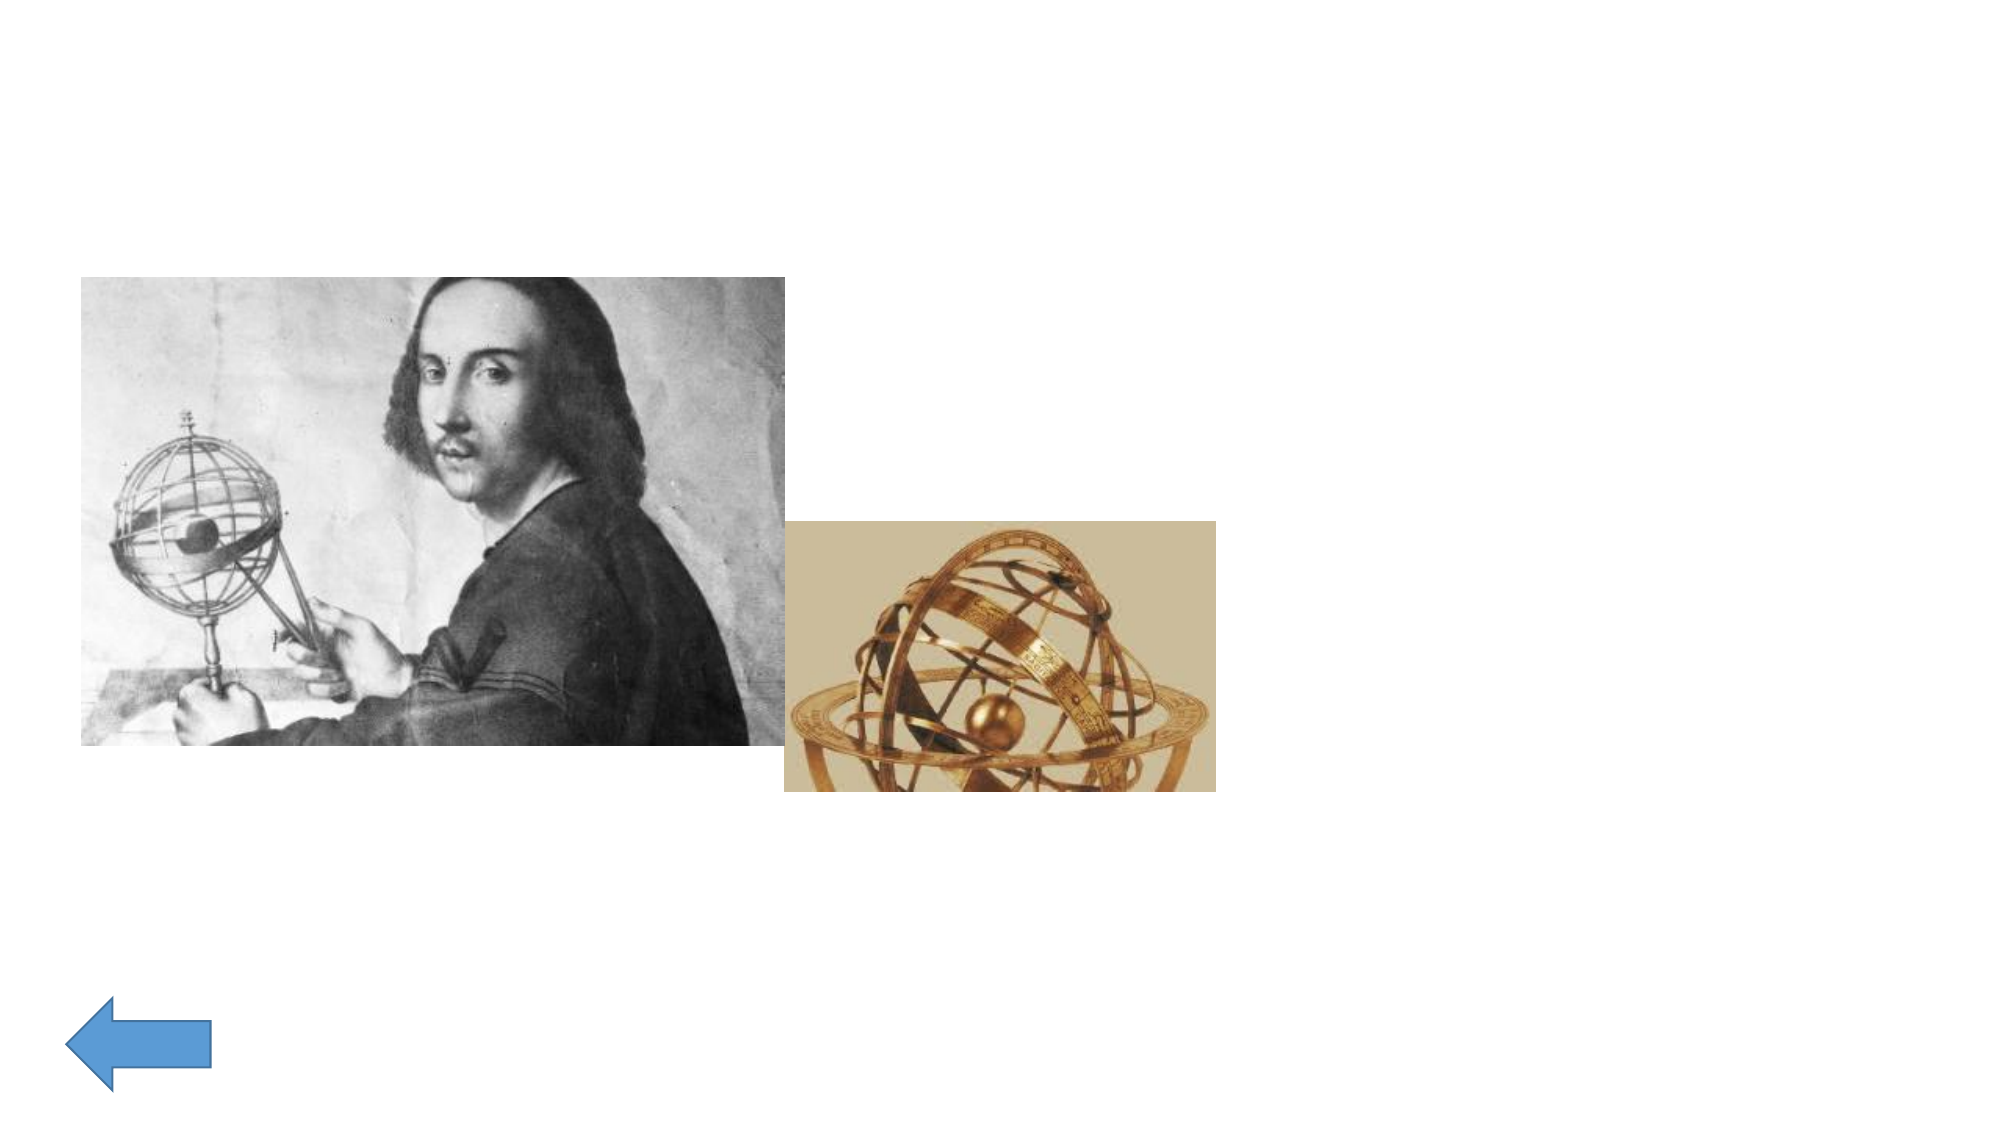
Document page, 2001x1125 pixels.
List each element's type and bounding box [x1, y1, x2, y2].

picture [81, 277, 785, 747]
list [784, 521, 1216, 792]
text_box [64, 995, 212, 1093]
